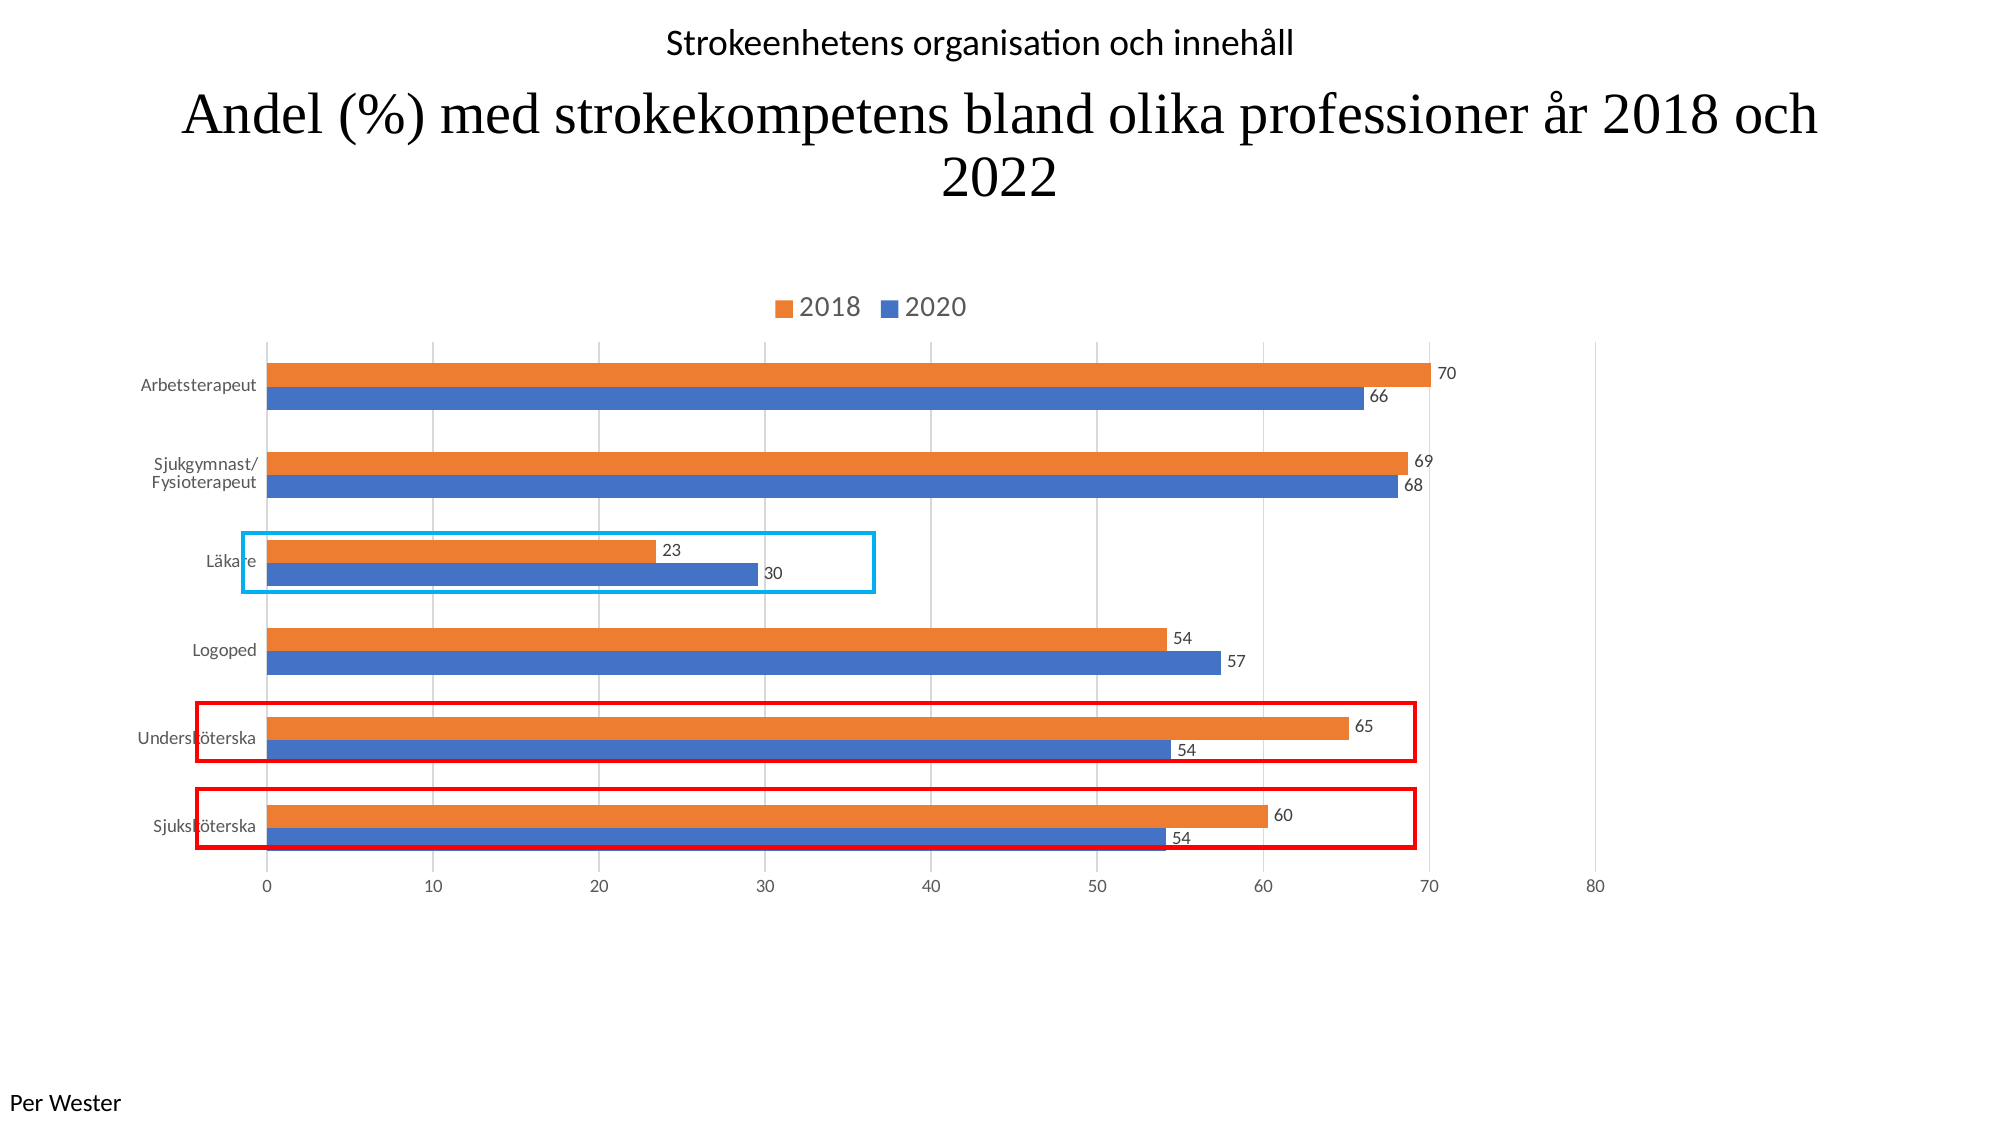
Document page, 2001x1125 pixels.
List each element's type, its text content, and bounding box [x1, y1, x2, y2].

chart [107, 277, 1636, 910]
text_box Per Wester [0, 1079, 137, 1125]
title Andel (%) med strokekompetens bland olika professioner år 2018 och 2022 [137, 59, 1863, 278]
text_box Strokeenhetens organisation och innehåll [480, 10, 1481, 71]
